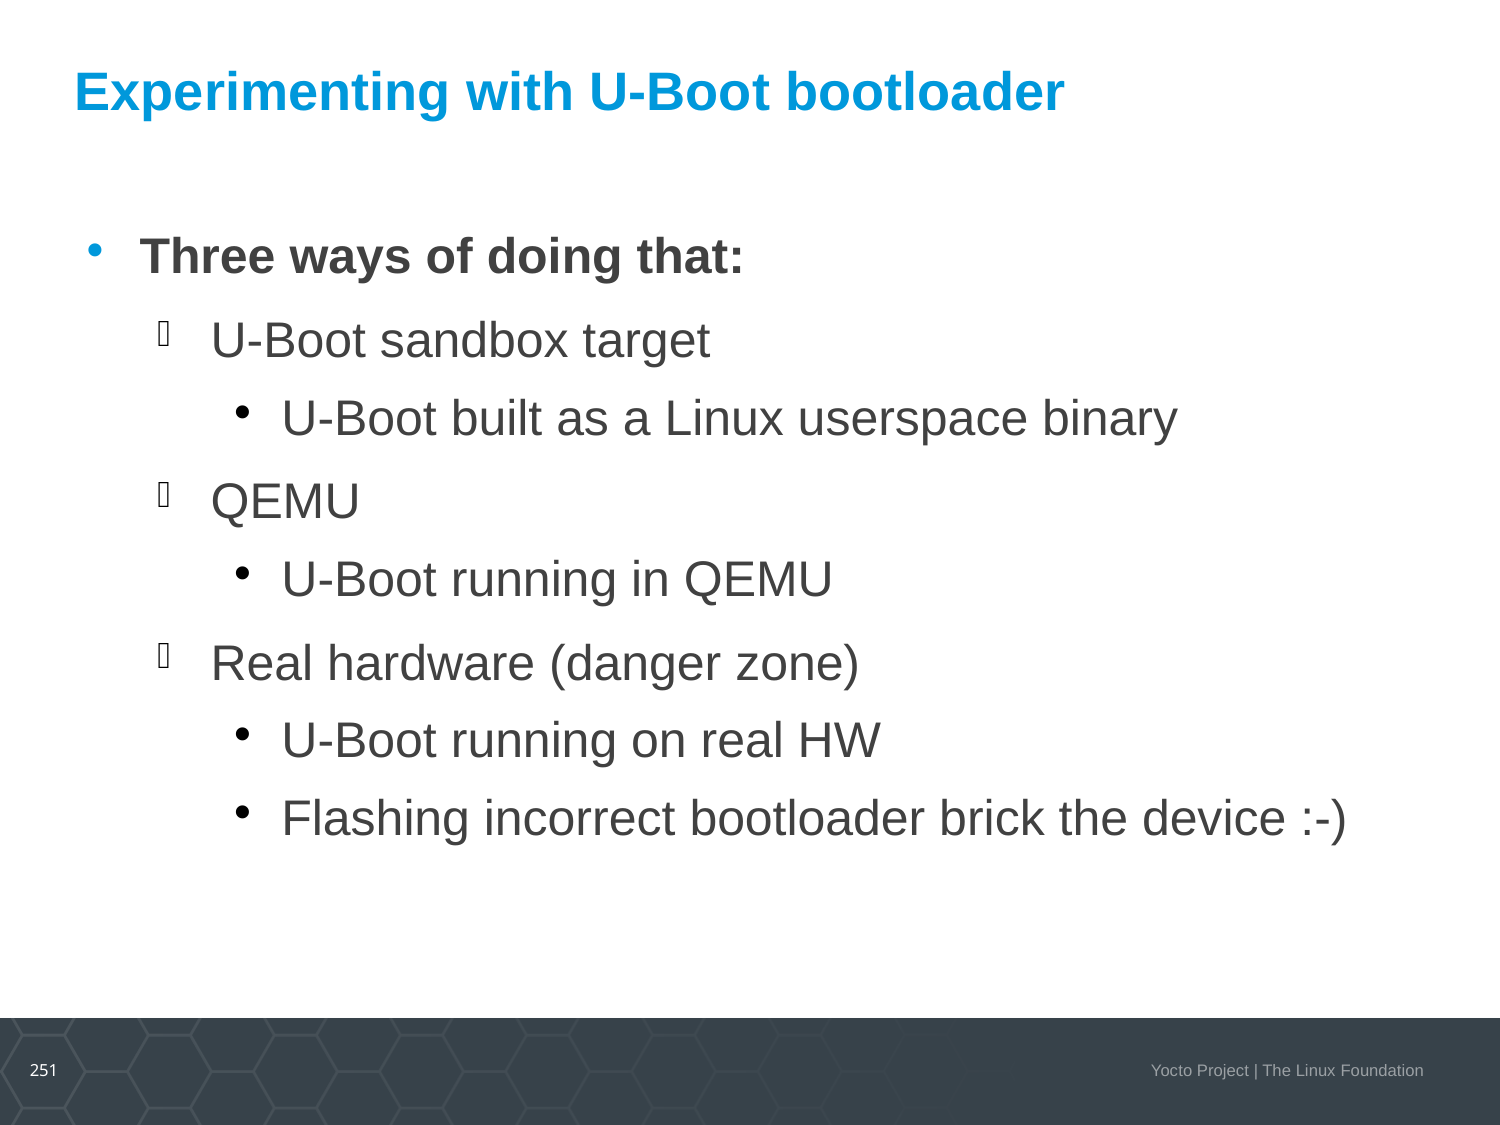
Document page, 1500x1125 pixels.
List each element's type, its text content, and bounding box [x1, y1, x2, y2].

text_box Experimenting with U-Boot bootloader [74, 67, 1424, 213]
text_box Three ways of doing that: U-Boot sandbox target U-Boot built as a Linux userspace binary QEMU U-Boot running in QEMU Real hardware (danger zone) U-Boot running on real HW Flashing incorrect bootloader brick the device :-) [68, 223, 1423, 1004]
picture [0, 0, 1500, 1125]
